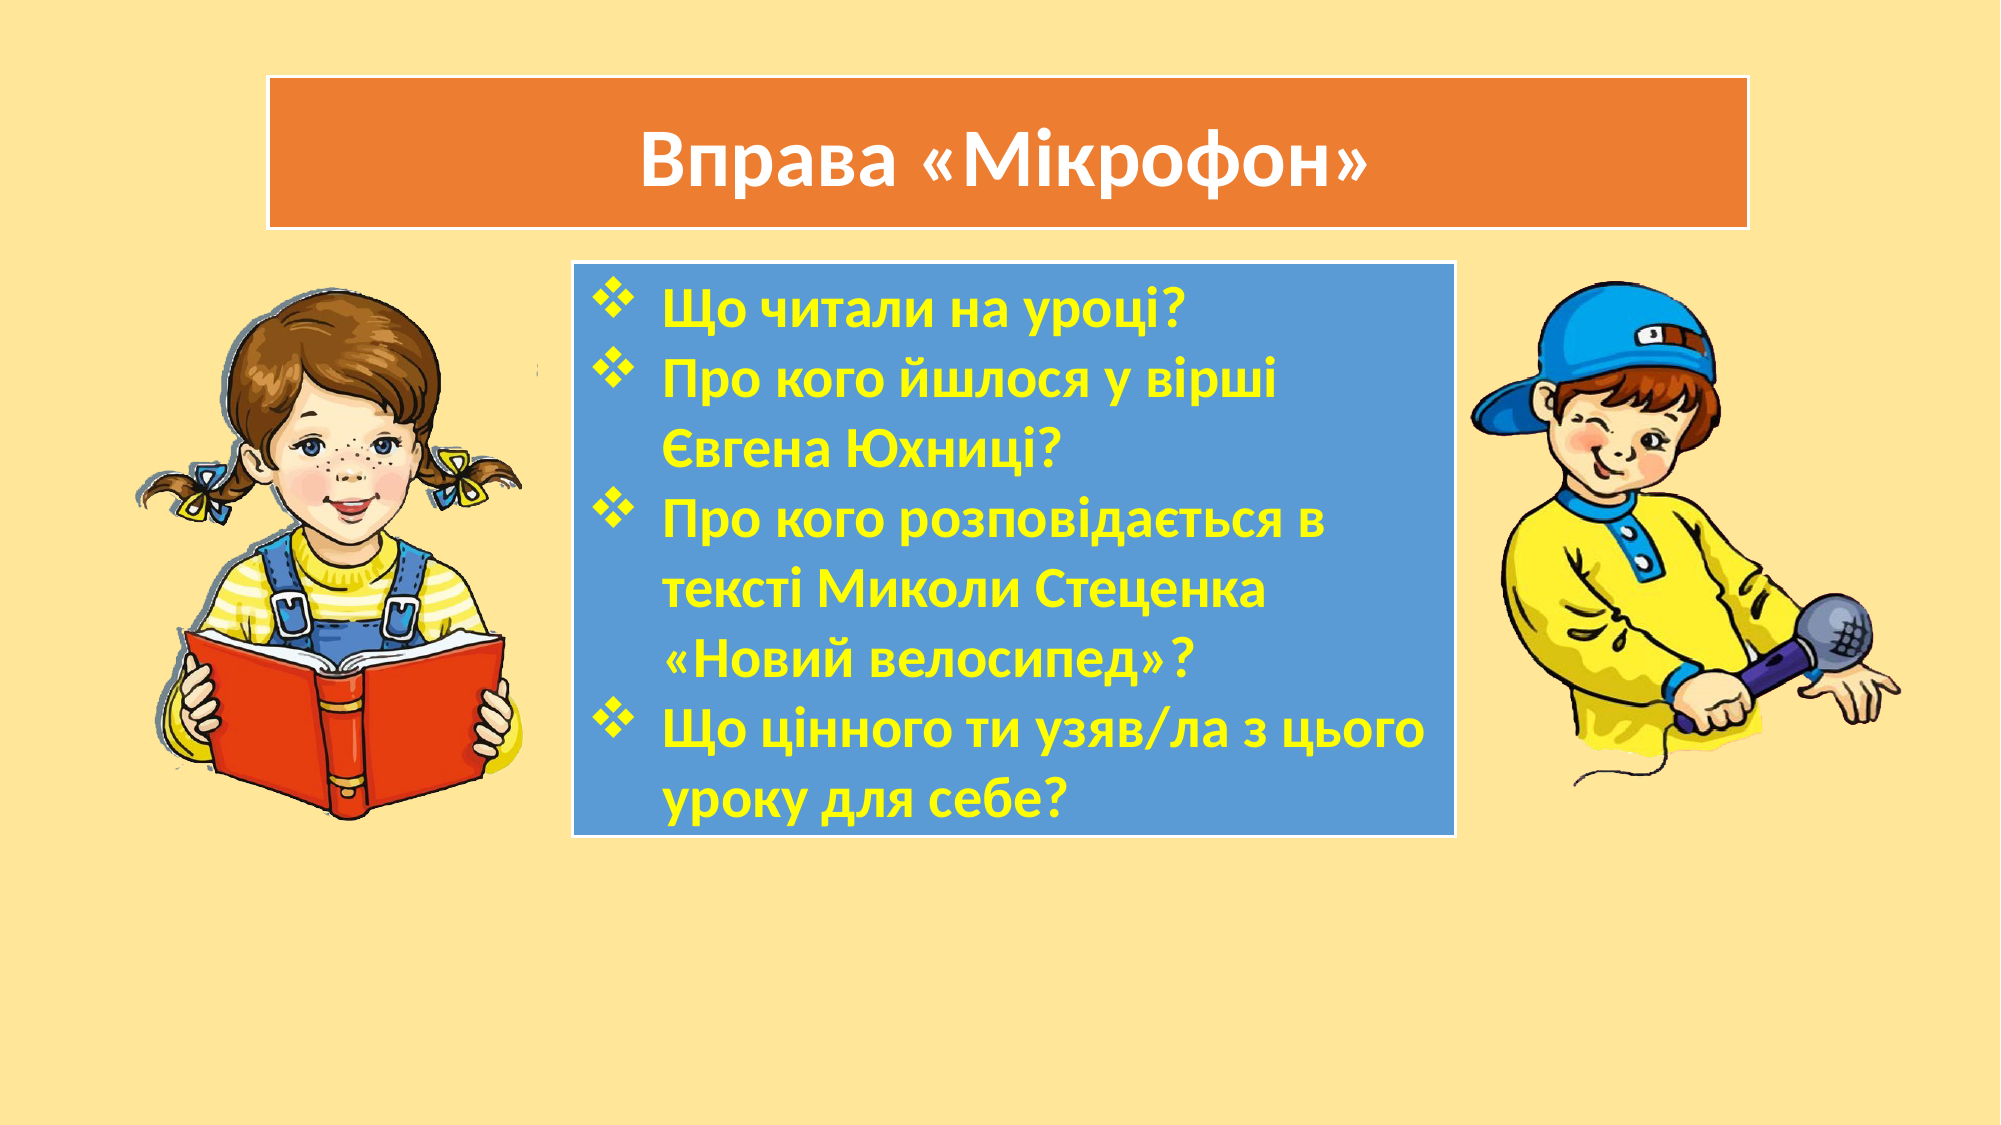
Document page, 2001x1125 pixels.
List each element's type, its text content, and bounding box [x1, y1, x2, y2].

picture [1455, 261, 1908, 807]
text_box Що читали на уроці? Про кого йшлося у вірші Євгена Юхниці? Про кого розповідається в тексті Миколи Стеценка «Новий велосипед»? Що цінного ти узяв/ла з цього уроку для себе? [571, 260, 1457, 838]
text_box Вправа «Мікрофон» [266, 75, 1750, 230]
picture [125, 280, 538, 824]
